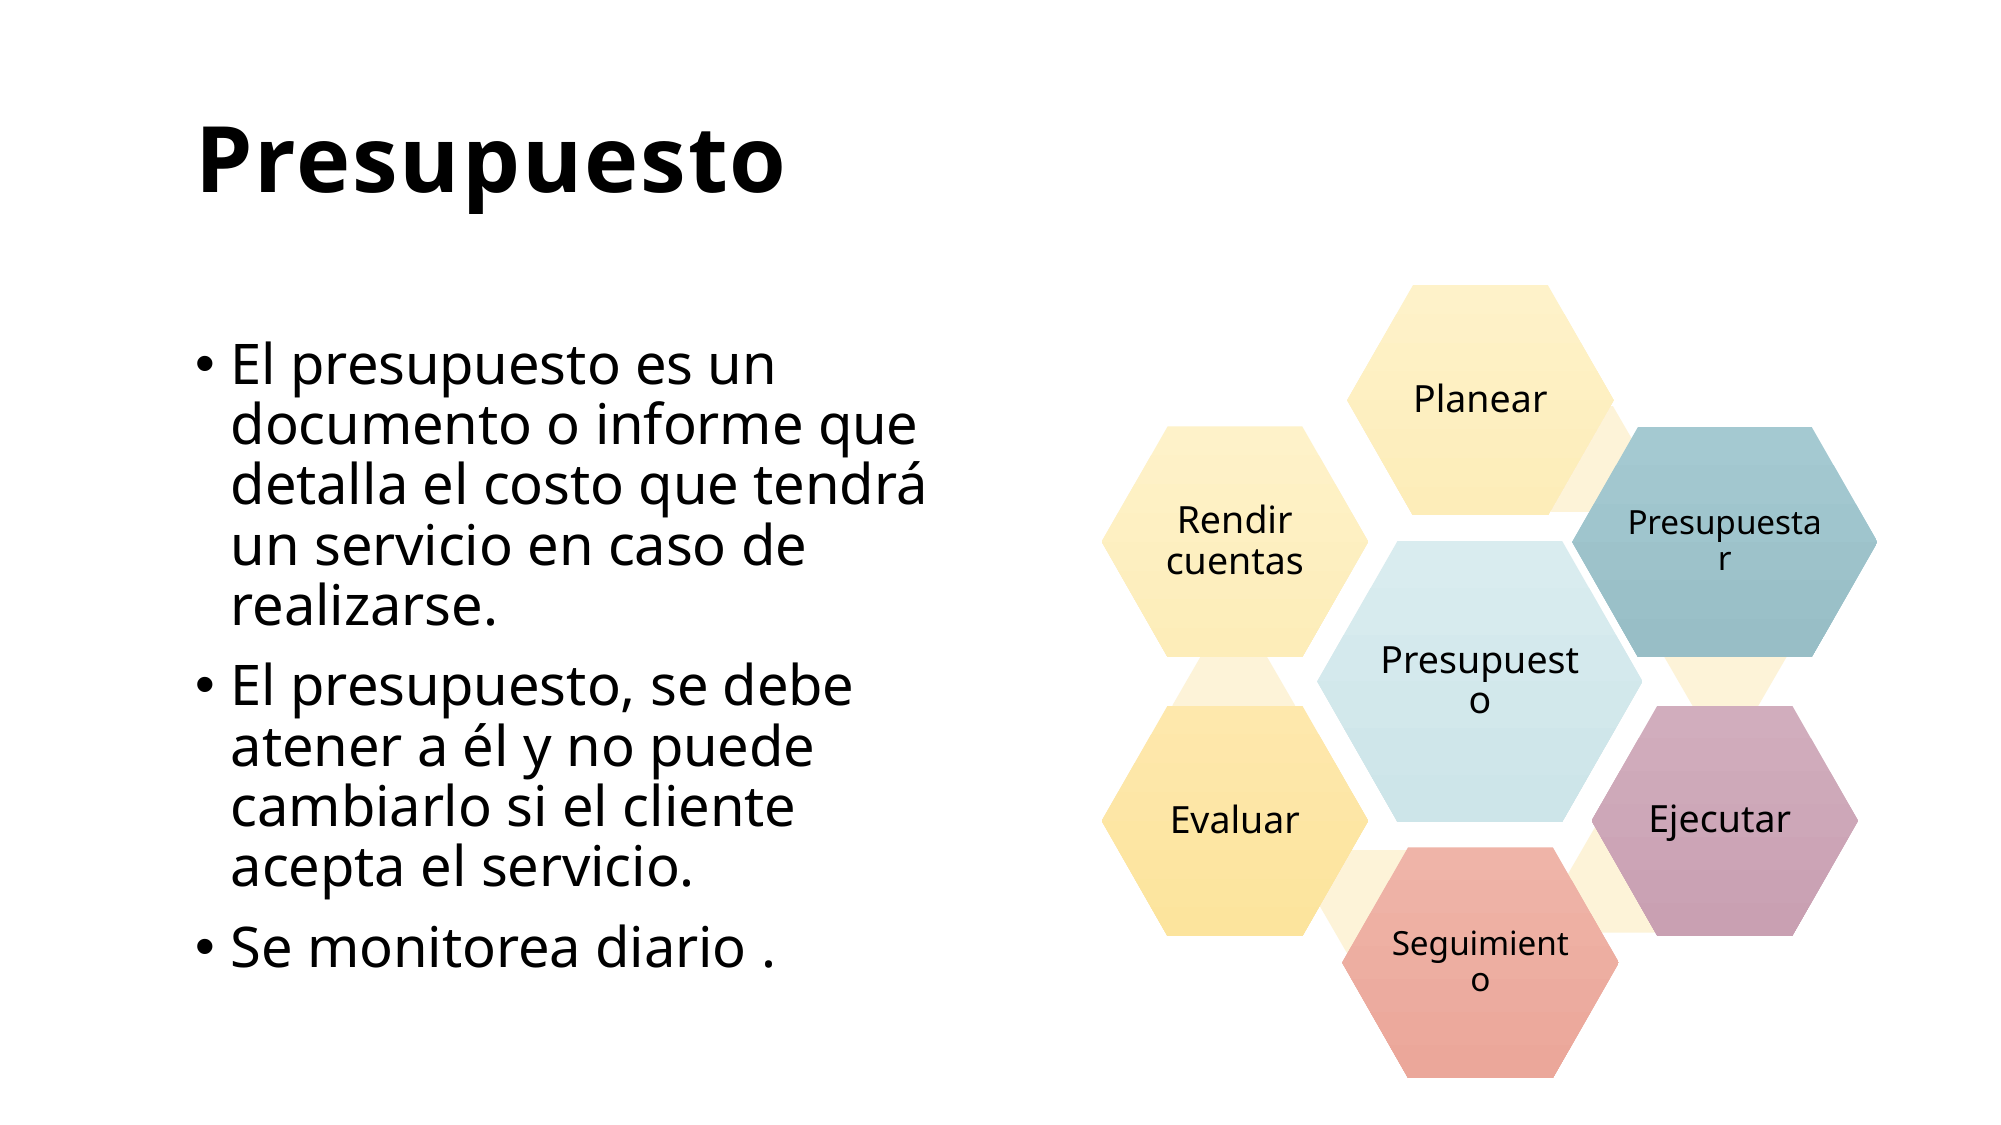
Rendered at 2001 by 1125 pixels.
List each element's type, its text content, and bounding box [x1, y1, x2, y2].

title Presupuesto [180, 47, 1830, 285]
list El presupuesto es un documento o informe que detalla el costo que tendrá un servicio en caso de realizarse. El presupuesto, se debe atener a él y no puede cambiarlo si el cliente acepta el servicio. Se monitorea diario . [179, 328, 991, 988]
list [999, 284, 1980, 1078]
